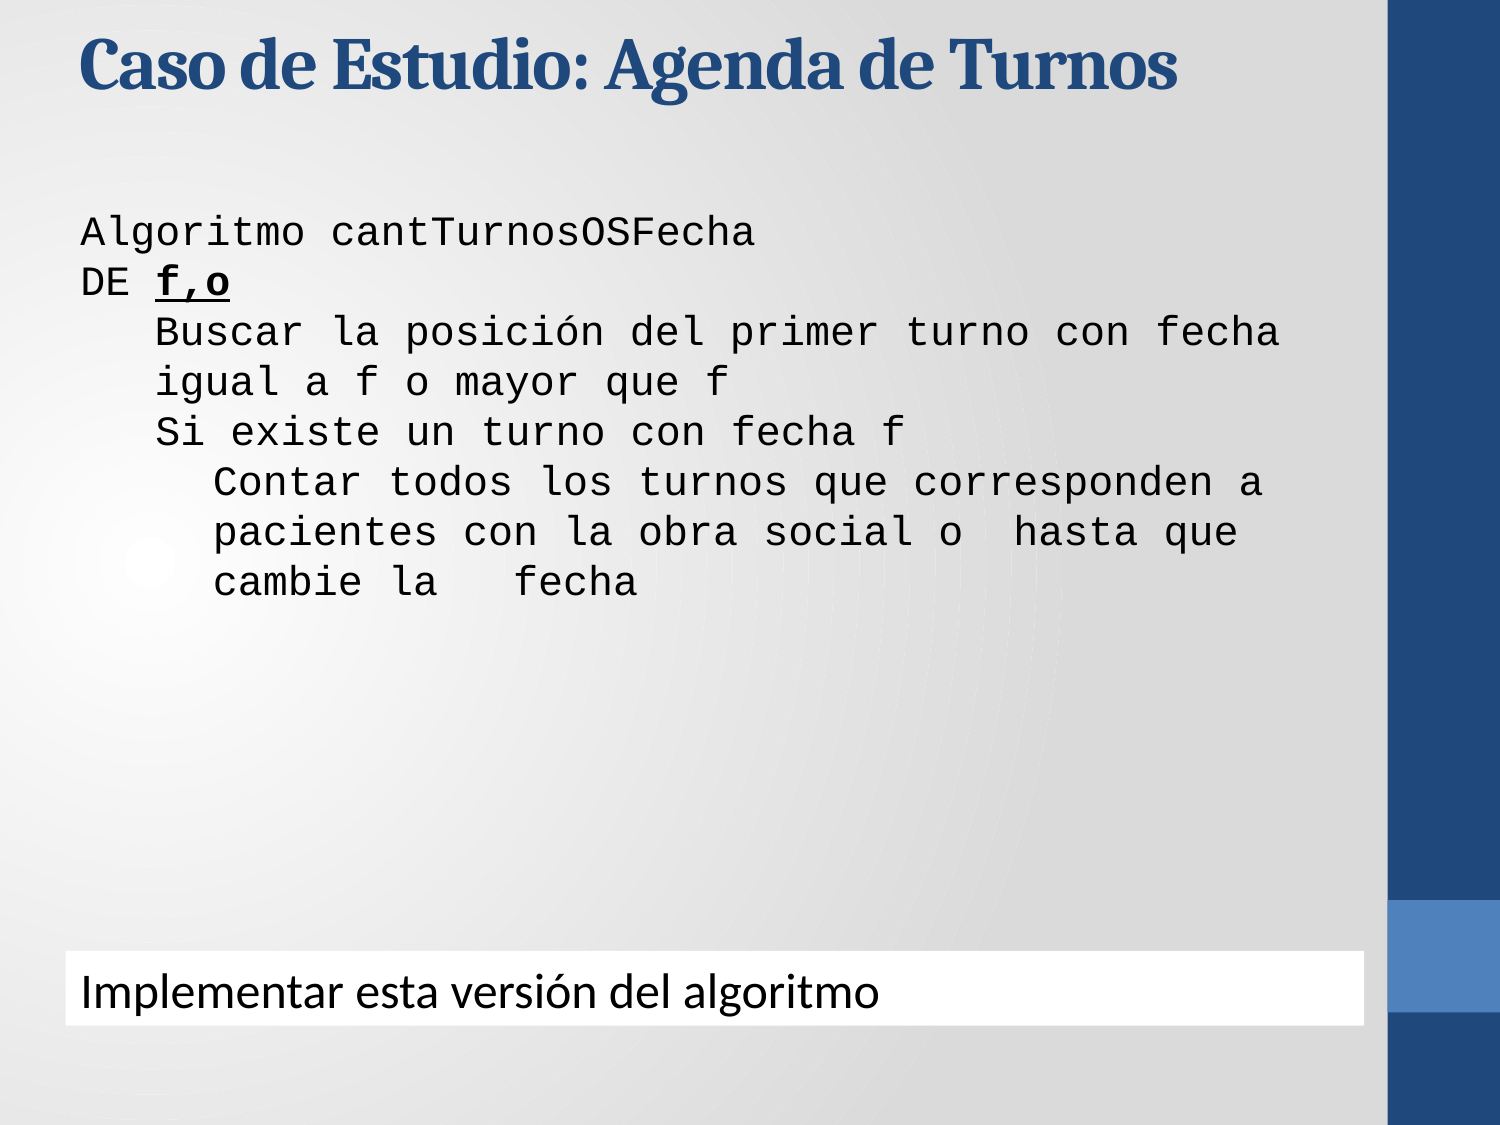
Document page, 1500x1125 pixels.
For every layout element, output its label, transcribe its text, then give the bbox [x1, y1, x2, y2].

text_box Caso de Estudio: Agenda de Turnos [64, 7, 1303, 121]
text_box Algoritmo cantTurnosOSFecha DE f,o Buscar la posición del primer turno con fecha igual a f o mayor que f Si existe un turno con fecha f Contar todos los turnos que corresponden a pacientes con la obra social o hasta que cambie la fecha [65, 196, 1365, 682]
text_box Implementar esta versión del algoritmo [65, 950, 1365, 1026]
